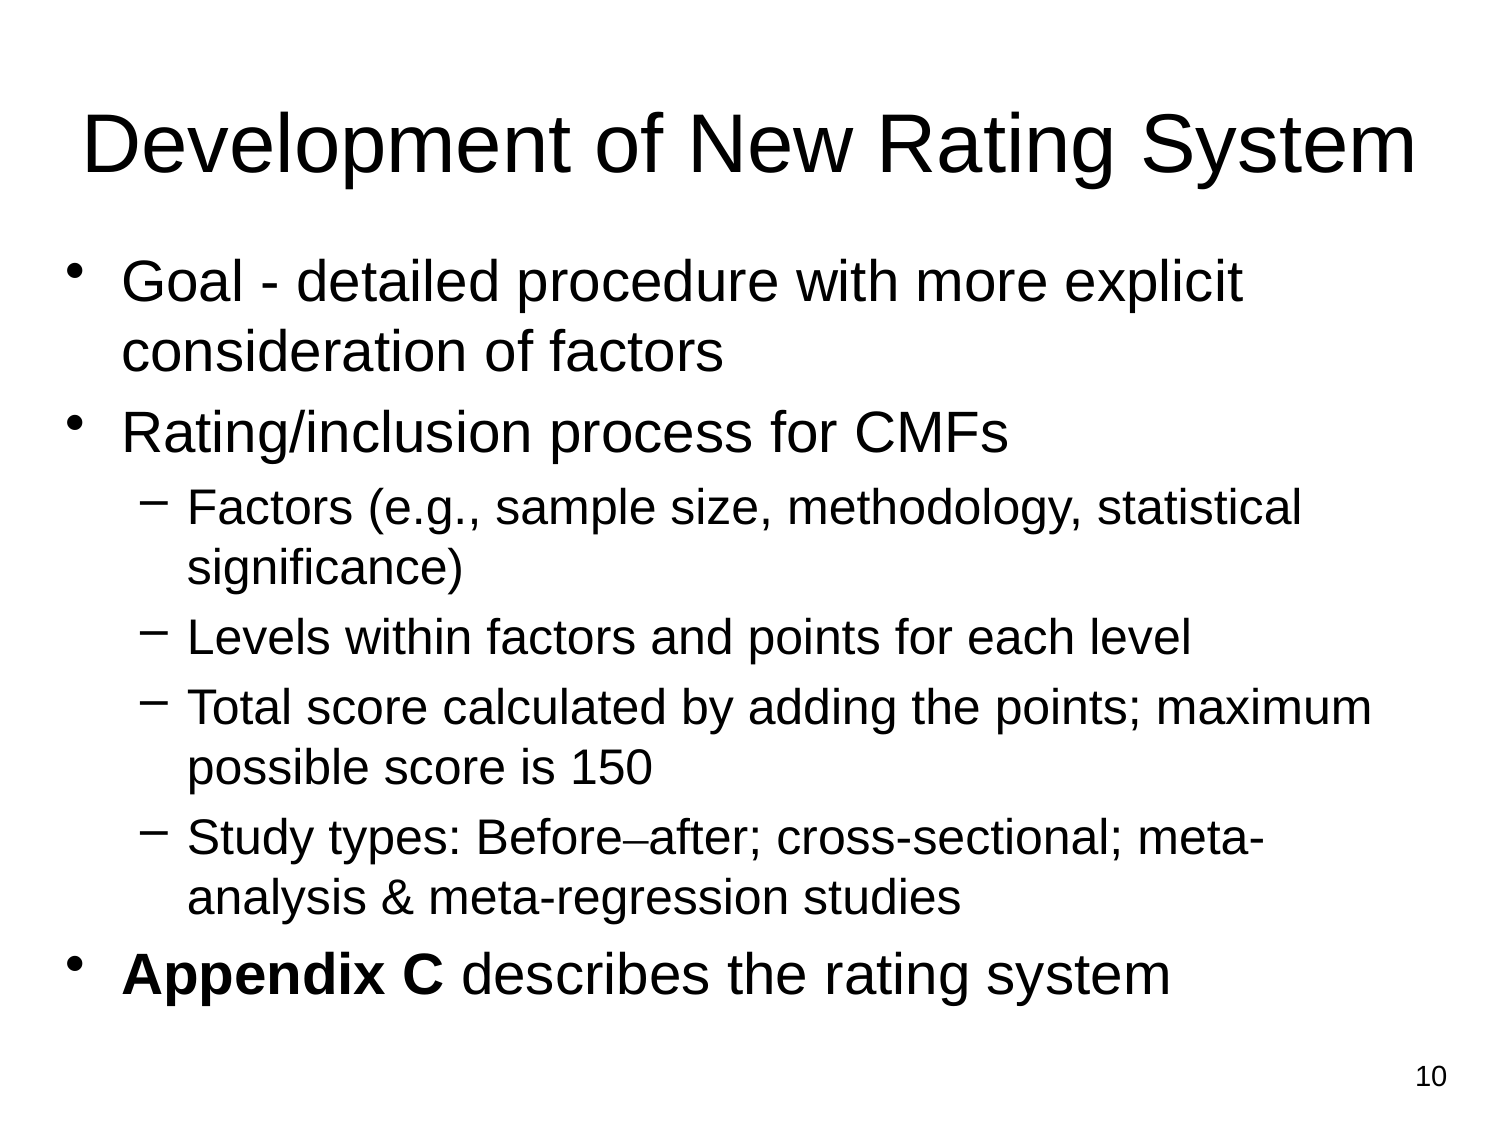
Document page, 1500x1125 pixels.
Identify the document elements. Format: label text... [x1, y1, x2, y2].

list Goal - detailed procedure with more explicit consideration of factors Rating/inclusion process for CMFs Factors (e.g., sample size, methodology, statistical significance) Levels within factors and points for each level Total score calculated by adding the points; maximum possible score is 150 Study types: Before–after; cross-sectional; meta-analysis & meta-regression studies Appendix C describes the rating system [50, 235, 1450, 1023]
slide_number 10 [1112, 1050, 1463, 1101]
title Development of New Rating System [50, 45, 1450, 233]
